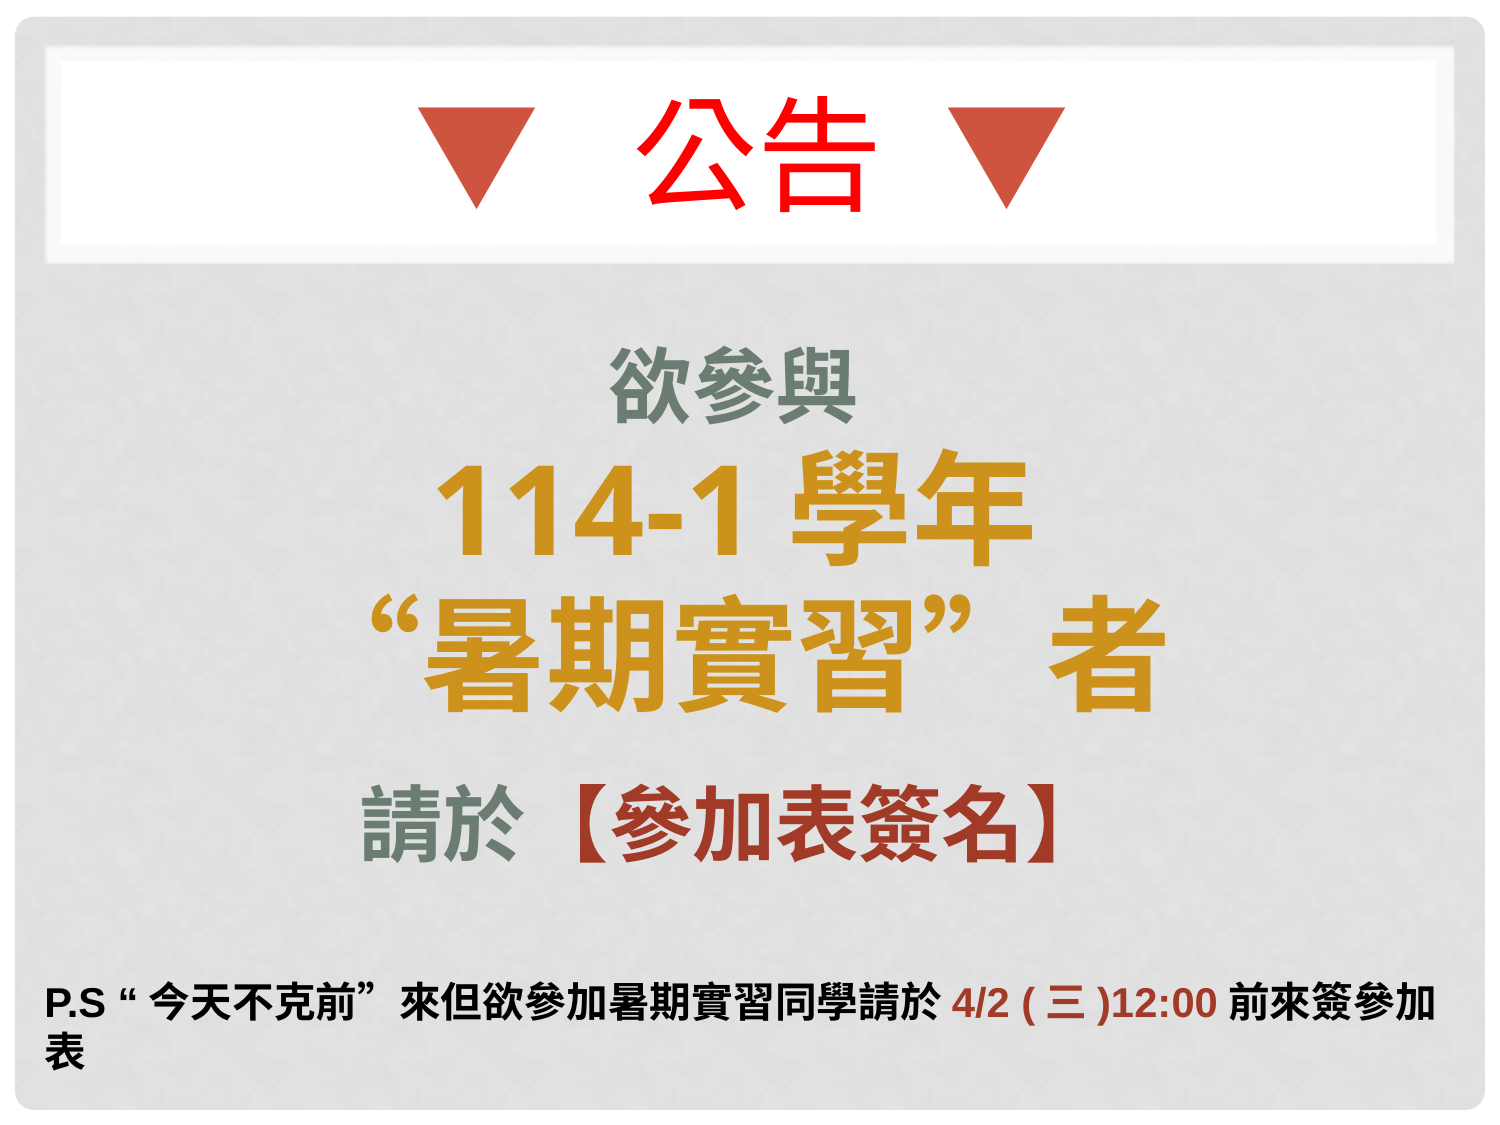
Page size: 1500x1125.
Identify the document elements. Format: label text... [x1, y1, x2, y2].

title 欲參與 114-1學年 “暑期實習”者 請於【參加表簽名】 [56, 326, 1412, 835]
text_box P.S “今天不克前”來但欲參加暑期實習同學請於4/2 (三)12:00前來簽參加表 [29, 926, 1471, 1125]
text_box ▼ 公告 ▼ [64, 66, 1420, 237]
